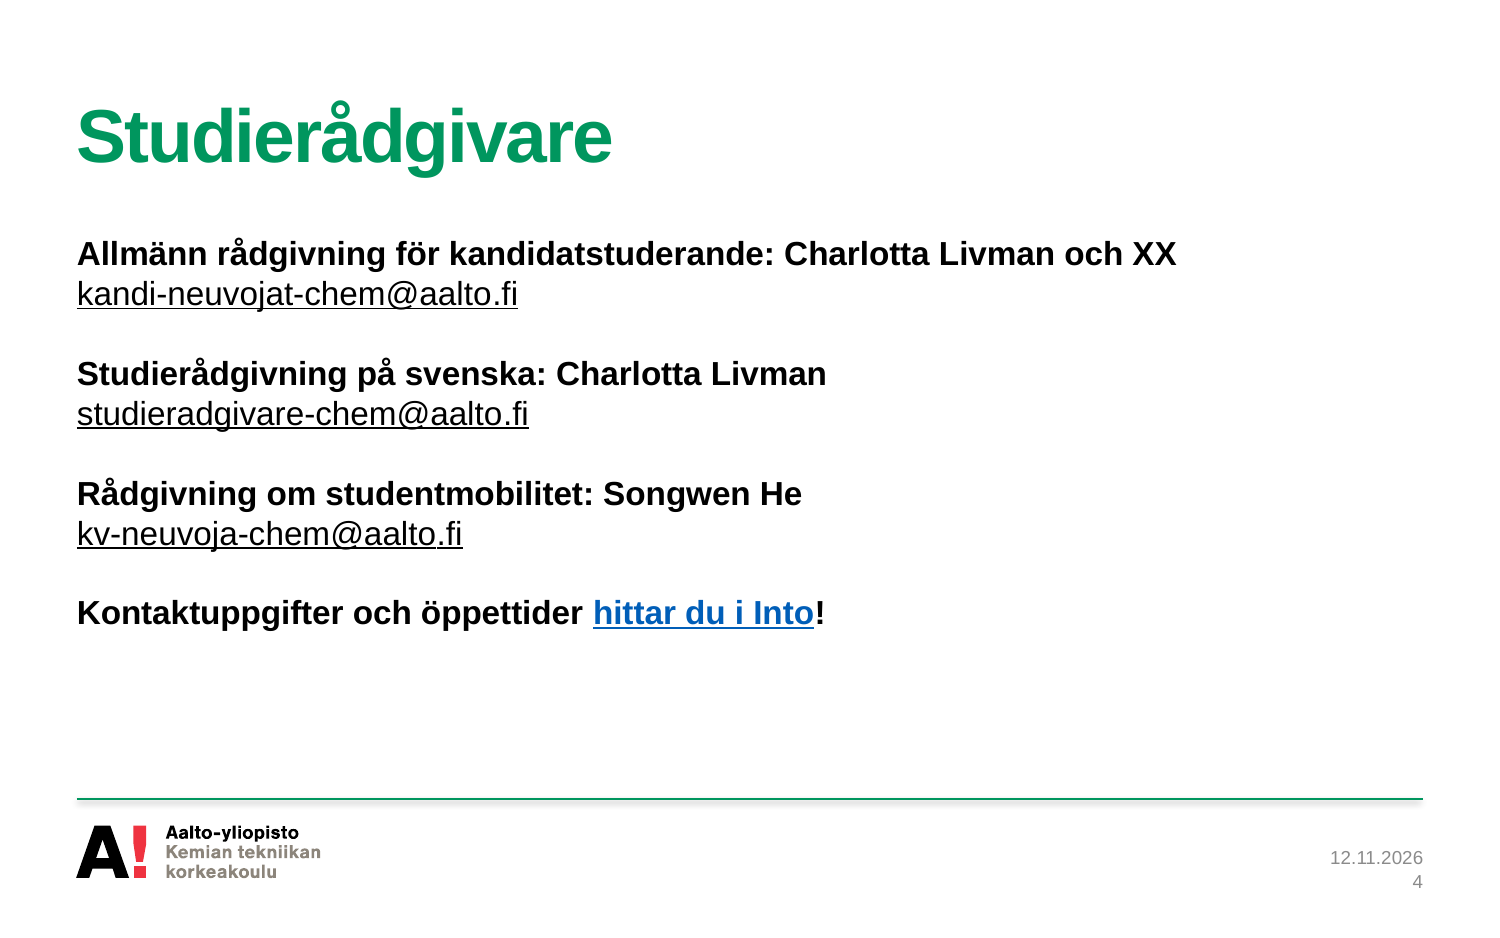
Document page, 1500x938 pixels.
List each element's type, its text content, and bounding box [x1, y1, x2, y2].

slide_number 4 [829, 870, 1424, 893]
title Studierådgivare [76, 100, 1423, 232]
list Allmänn rådgivning för kandidatstuderande: Charlotta Livman och XX kandi-neuvojat-chem@aalto.fi Studierådgivning på svenska: Charlotta Livman studieradgivare-chem@aalto.fi Rådgivning om studentmobilitet: Songwen He kv-neuvoja-chem@aalto.fi Kontaktuppgifter och öppettider hittar du i Into! [76, 232, 1424, 743]
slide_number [829, 844, 1424, 870]
